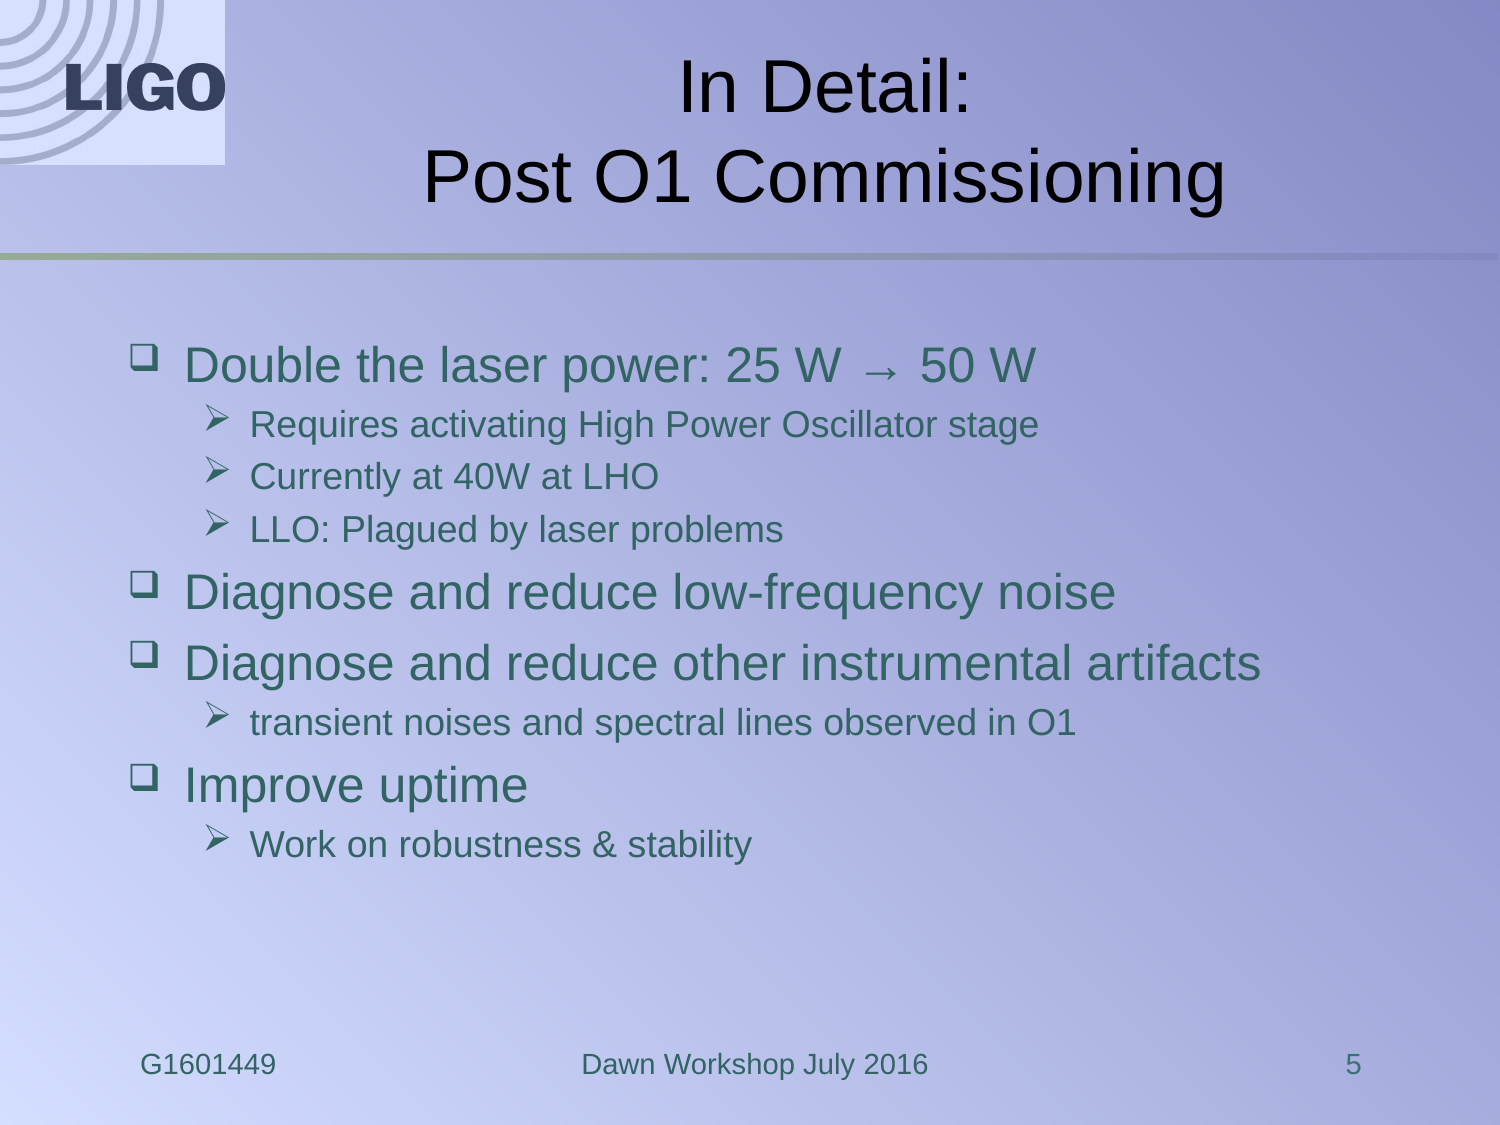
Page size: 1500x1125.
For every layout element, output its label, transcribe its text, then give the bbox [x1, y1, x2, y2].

list Double the laser power: 25 W → 50 W Requires activating High Power Oscillator stage Currently at 40W at LHO LLO: Plagued by laser problems Diagnose and reduce low-frequency noise Diagnose and reduce other instrumental artifacts transient noises and spectral lines observed in O1 Improve uptime Work on robustness & stability [112, 324, 1388, 1001]
title In Detail: Post O1 Commissioning [262, 37, 1388, 226]
